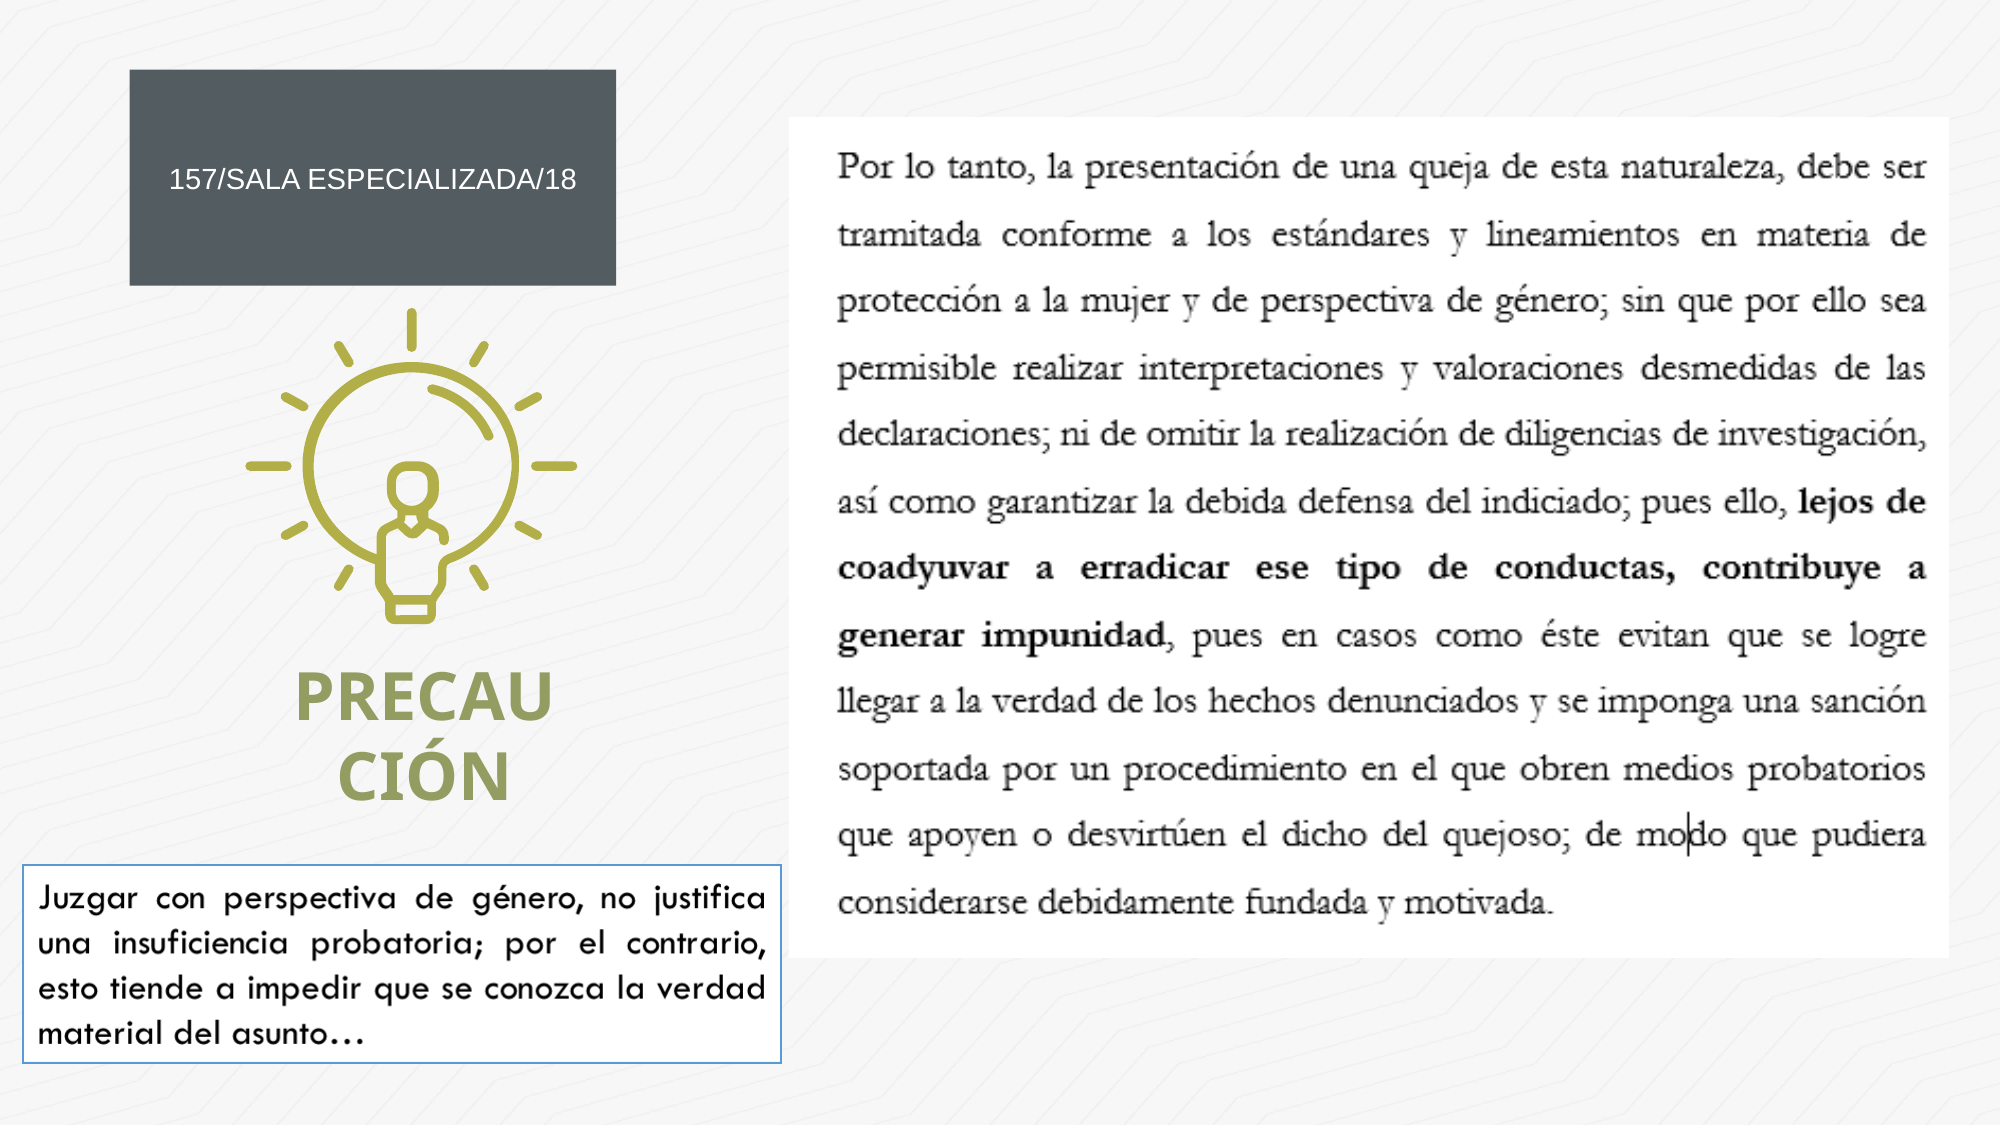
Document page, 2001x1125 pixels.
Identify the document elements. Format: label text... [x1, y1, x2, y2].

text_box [245, 307, 578, 625]
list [788, 116, 1949, 958]
text_box 157/SALA ESPECIALIZADA/18 [129, 69, 617, 287]
picture [0, 0, 2000, 1125]
text_box PRECAUCIÓN [258, 646, 591, 821]
